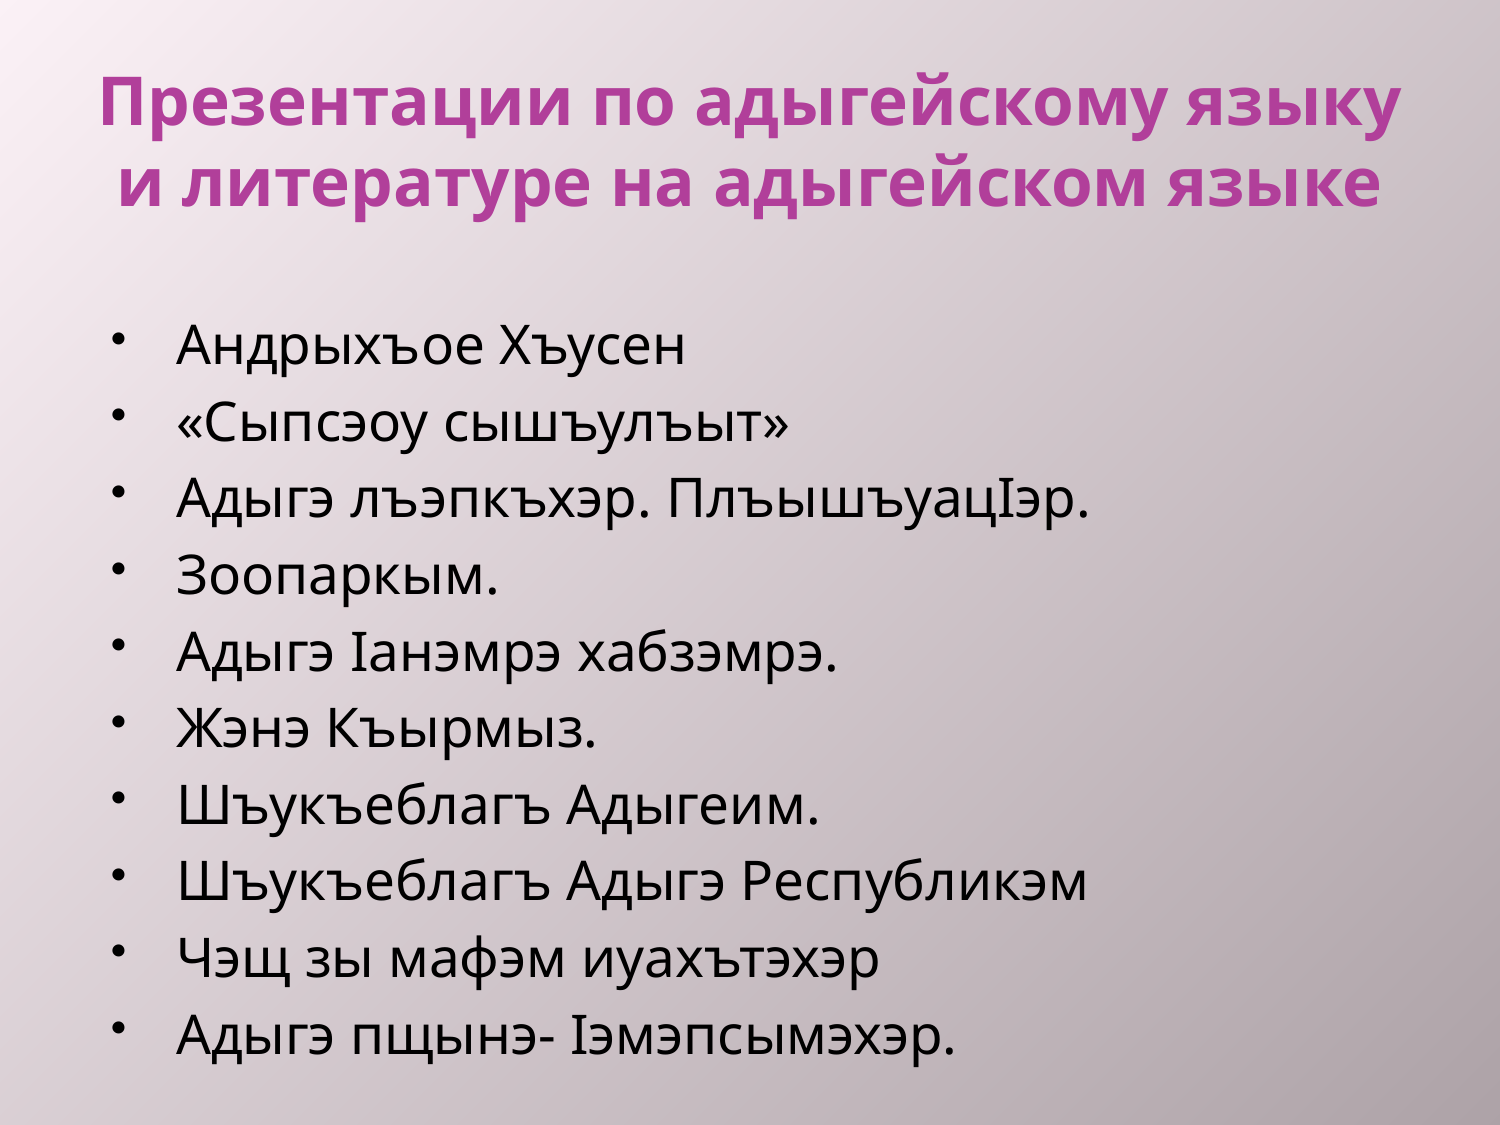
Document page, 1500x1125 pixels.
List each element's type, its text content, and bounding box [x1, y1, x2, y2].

title Презентации по адыгейскому языку и литературе на адыгейском языке [75, 45, 1425, 233]
list Андрыхъое Хъусен «Сыпсэоу сышъулъыт» Адыгэ лъэпкъхэр. ПлъышъуацIэр. Зоопаркым. Адыгэ Iанэмрэ хабзэмрэ. Жэнэ Къырмыз. Шъукъеблагъ Адыгеим. Шъукъеблагъ Адыгэ Республикэм Чэщ зы мафэм иуахътэхэр Адыгэ пщынэ- Iэмэпсымэхэр. [76, 302, 1427, 1076]
